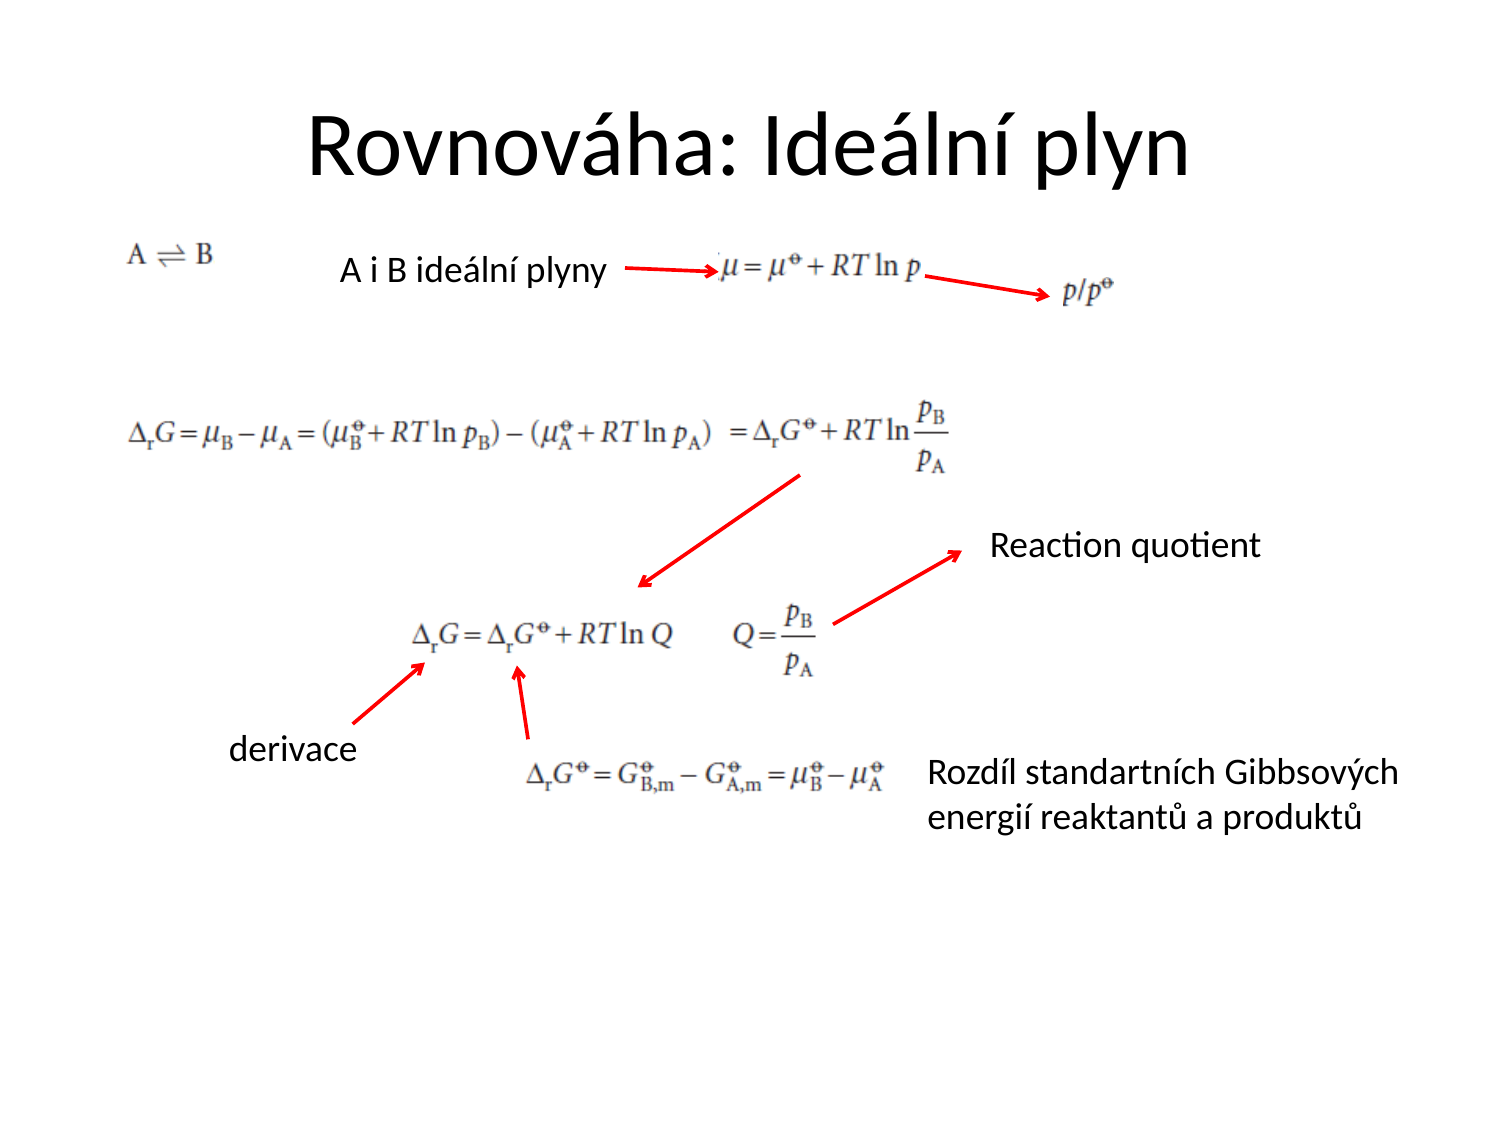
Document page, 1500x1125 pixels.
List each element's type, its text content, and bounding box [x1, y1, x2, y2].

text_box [352, 662, 426, 725]
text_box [624, 267, 719, 273]
text_box A i B ideální plyny [324, 237, 1113, 298]
picture [1063, 277, 1115, 316]
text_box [832, 550, 963, 625]
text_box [516, 665, 529, 740]
title Rovnováha: Ideální plyn [75, 45, 1425, 233]
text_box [637, 474, 801, 588]
picture [718, 248, 921, 287]
text_box derivace [214, 716, 389, 776]
picture [124, 237, 215, 273]
text_box Reaction quotient [975, 512, 1463, 573]
picture [394, 587, 841, 691]
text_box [924, 275, 1051, 297]
picture [717, 399, 963, 487]
picture [516, 746, 891, 807]
picture [115, 412, 715, 459]
text_box Rozdíl standartních Gibbsových energií reaktantů a produktů [912, 739, 1438, 844]
